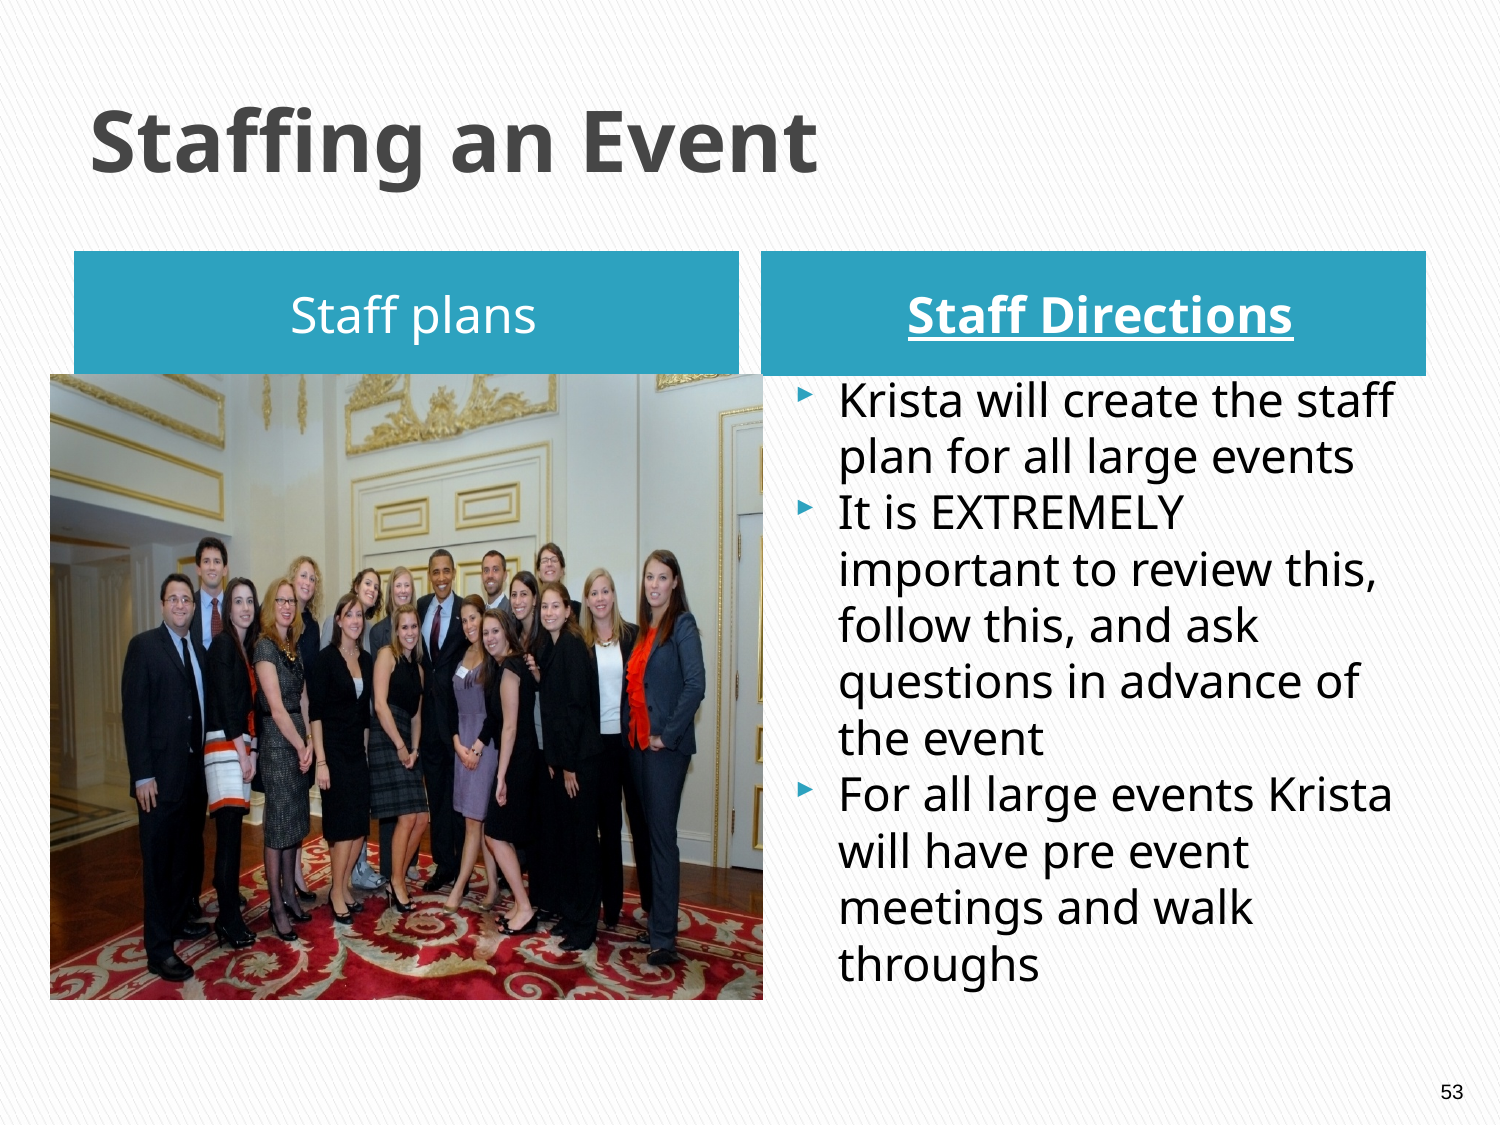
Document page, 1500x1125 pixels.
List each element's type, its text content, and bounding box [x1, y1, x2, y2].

list Staff plans [74, 251, 739, 374]
list Staff Directions [761, 251, 1426, 362]
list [49, 374, 763, 1001]
slide_number 53 [1418, 1051, 1479, 1112]
title Staffing an Event [75, 44, 1425, 233]
list Krista will create the staff plan for all large events It is EXTREMELY important to review this, follow this, and ask questions in advance of the event For all large events Krista will have pre event meetings and walk throughs [761, 362, 1426, 1006]
